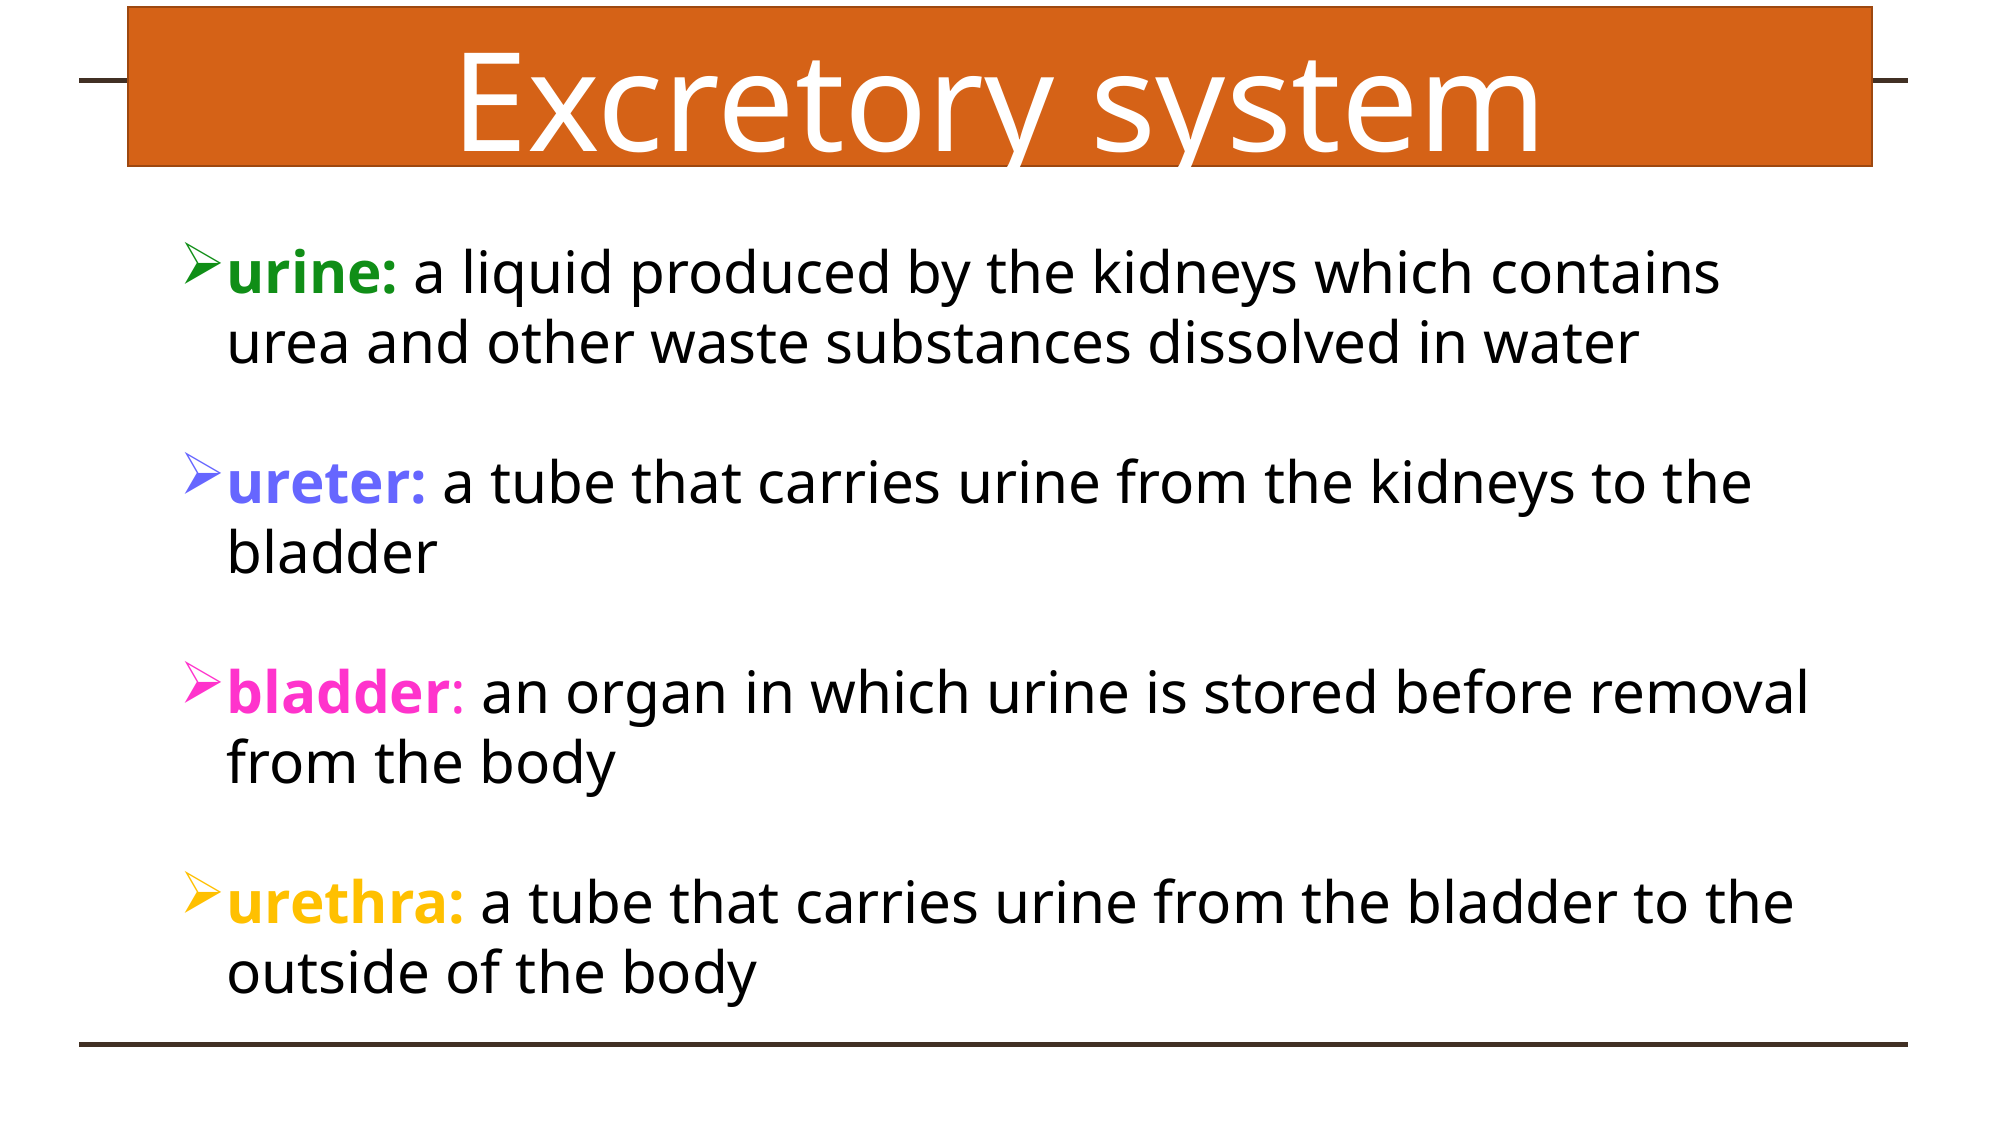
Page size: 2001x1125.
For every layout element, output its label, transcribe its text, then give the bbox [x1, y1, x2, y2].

text_box Excretory system [127, 6, 1873, 167]
text_box urine: a liquid produced by the kidneys which contains urea and other waste substances dissolved in water ureter: a tube that carries urine from the kidneys to the bladder bladder: an organ in which urine is stored before removal from the body urethra: a tube that carries urine from the bladder to the outside of the body [165, 227, 1835, 1013]
